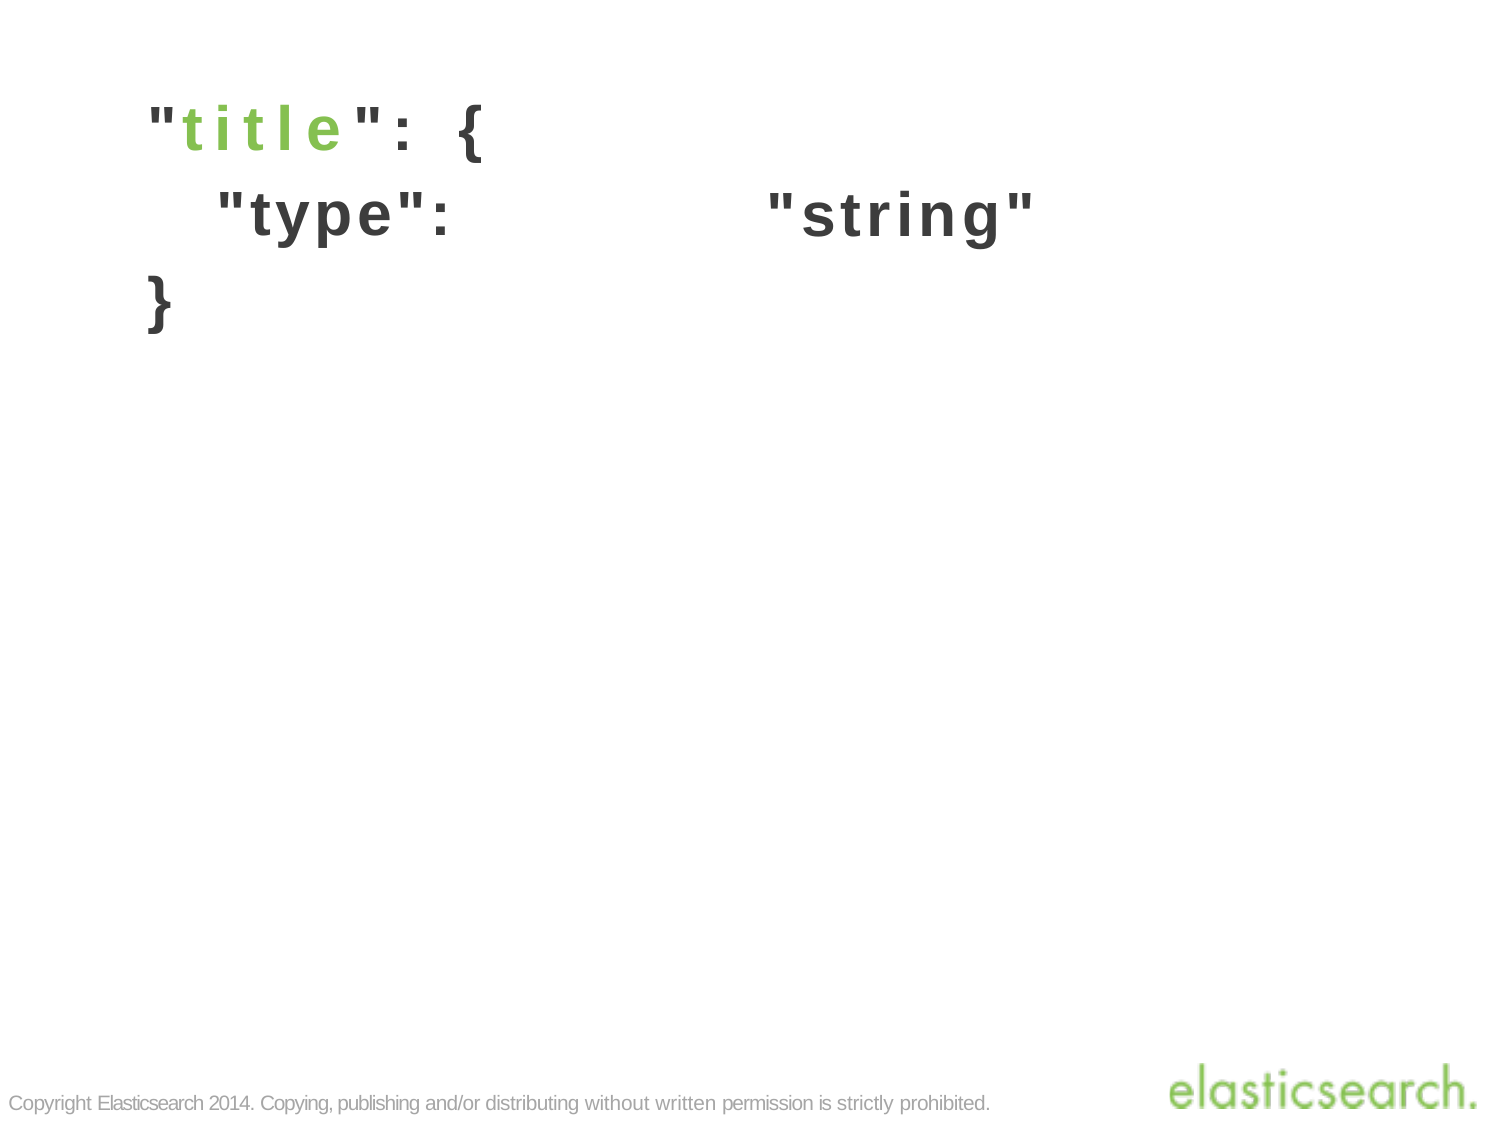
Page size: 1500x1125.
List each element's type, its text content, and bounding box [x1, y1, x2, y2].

footer Copyright Elasticsearch 2014. Copying, publishing and/or distributing without written permission is strictly prohibited. [6, 1013, 1001, 1125]
text_box "title": { "type": } [145, 75, 494, 334]
text_box "string" [764, 171, 1044, 249]
picture [1169, 1063, 1477, 1109]
